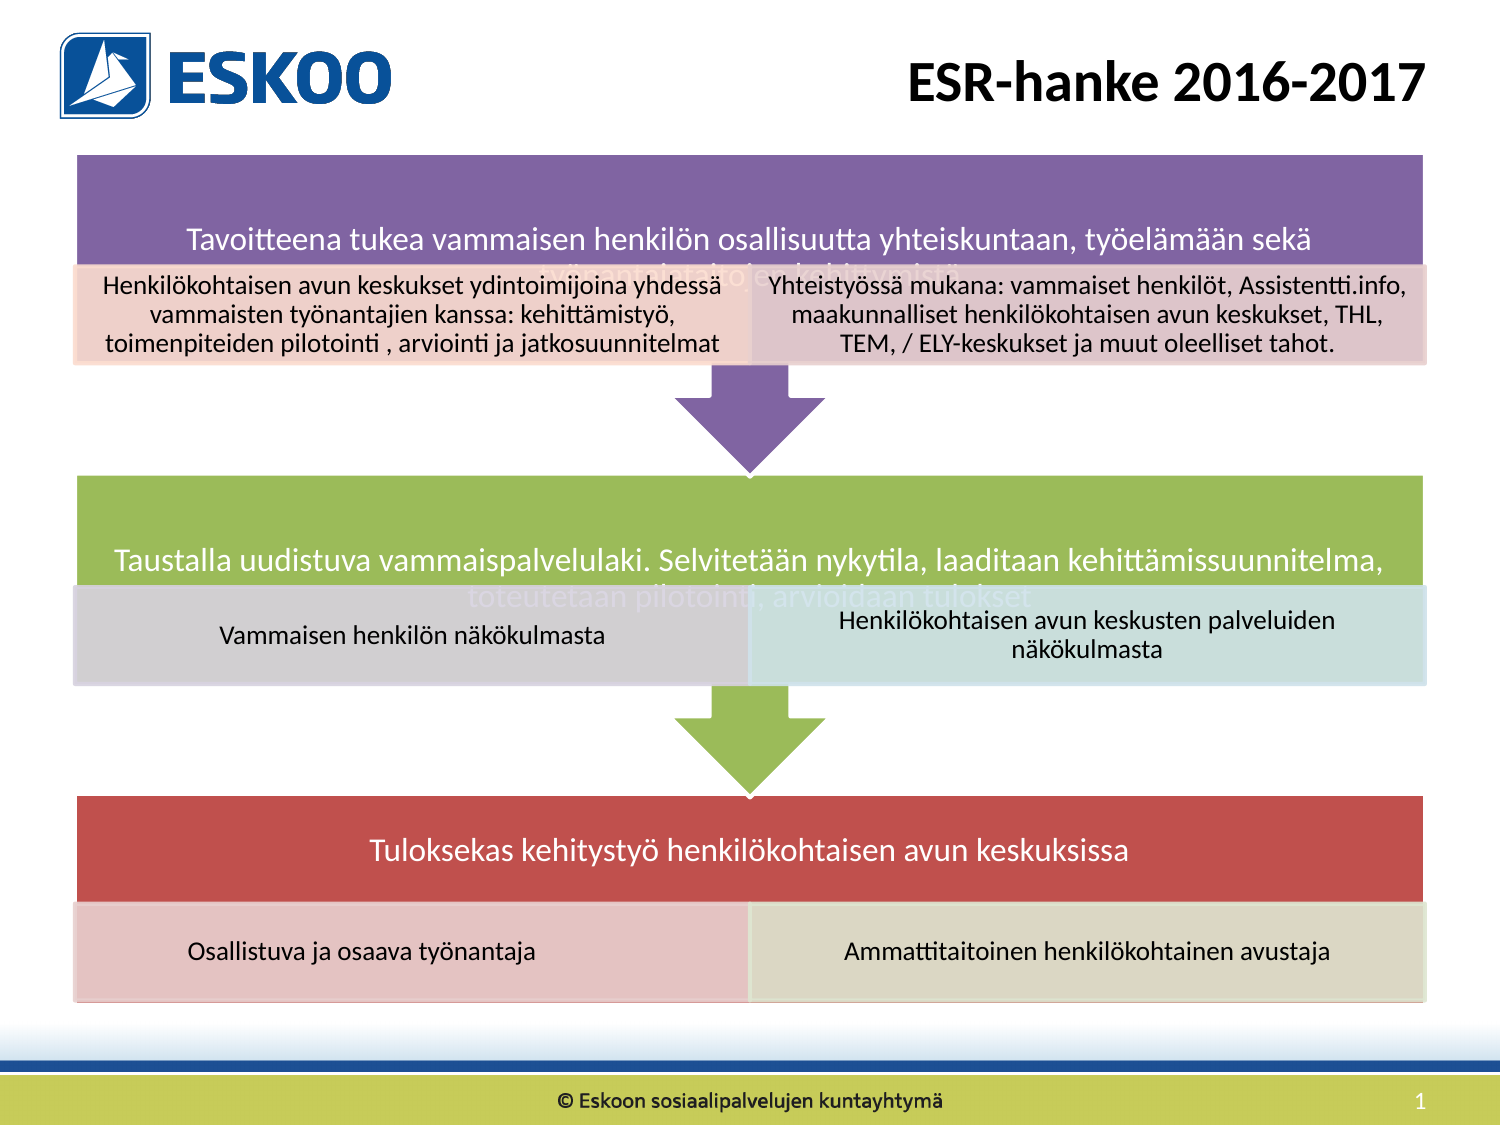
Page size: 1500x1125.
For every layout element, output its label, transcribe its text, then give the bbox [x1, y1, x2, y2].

title ESR-hanke 2016-2017 [425, 40, 1442, 115]
picture [0, 1021, 1500, 1125]
picture [56, 29, 394, 121]
slide_number 1 [1205, 1081, 1442, 1118]
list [74, 152, 1426, 1006]
